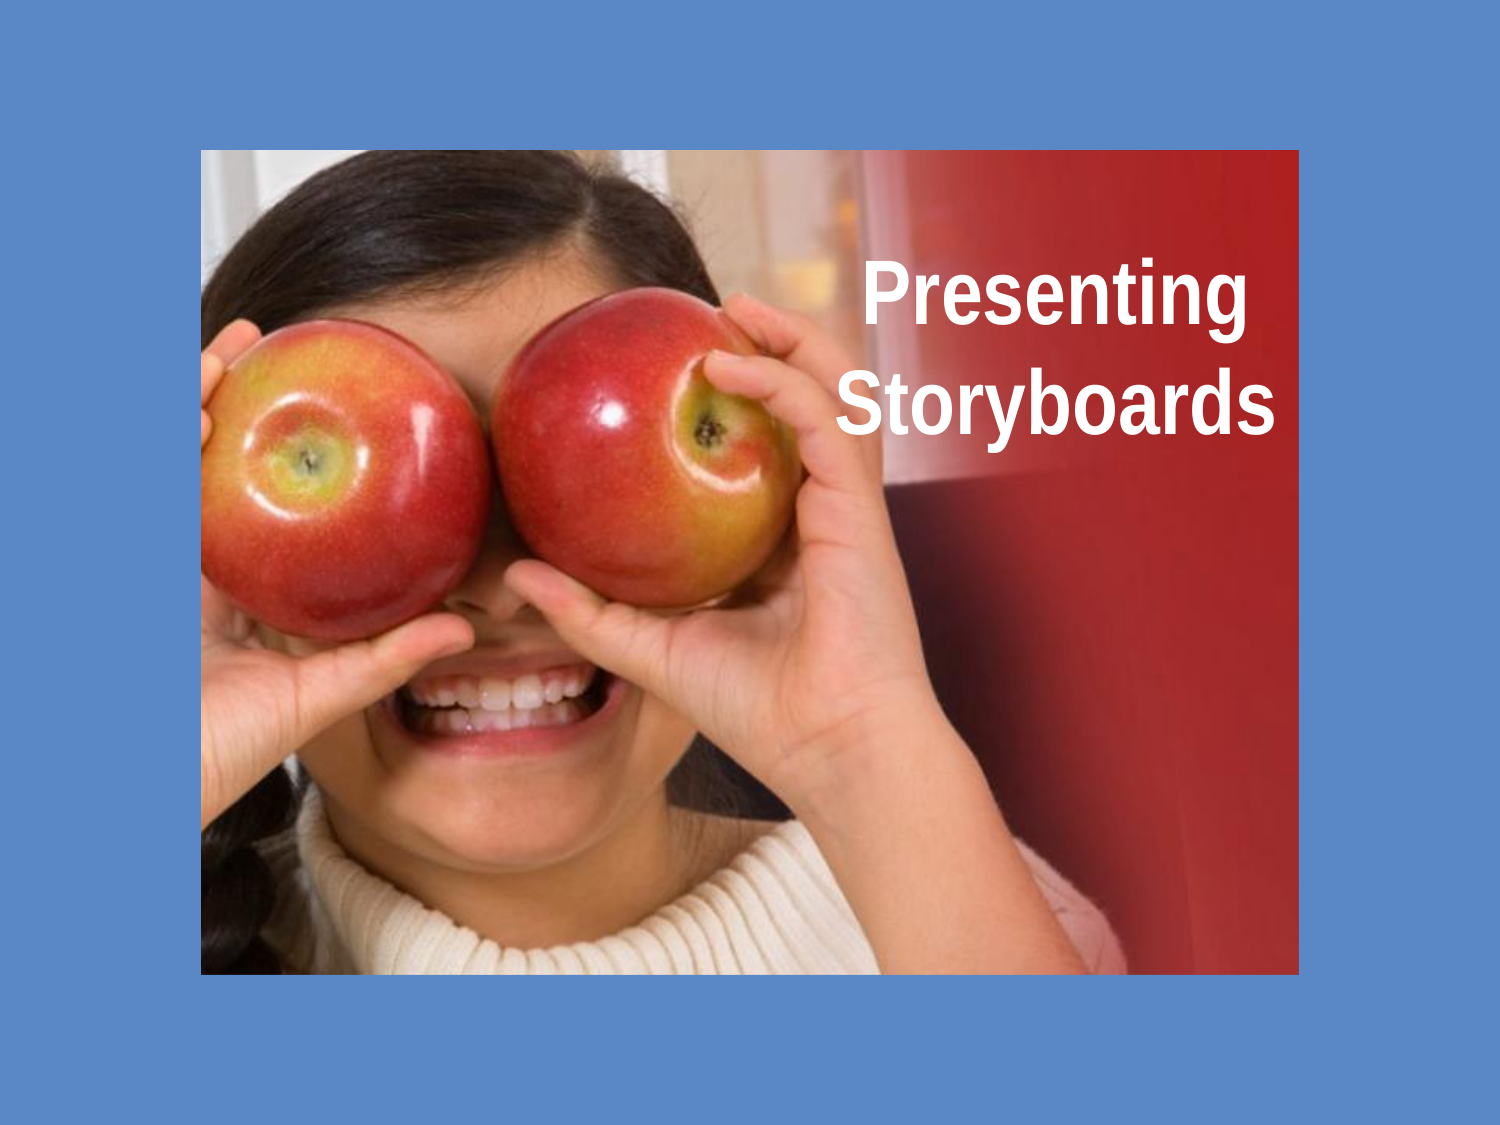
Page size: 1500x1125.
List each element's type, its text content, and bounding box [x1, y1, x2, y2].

picture [201, 150, 1298, 974]
title Presenting Storyboards [812, 224, 1301, 726]
